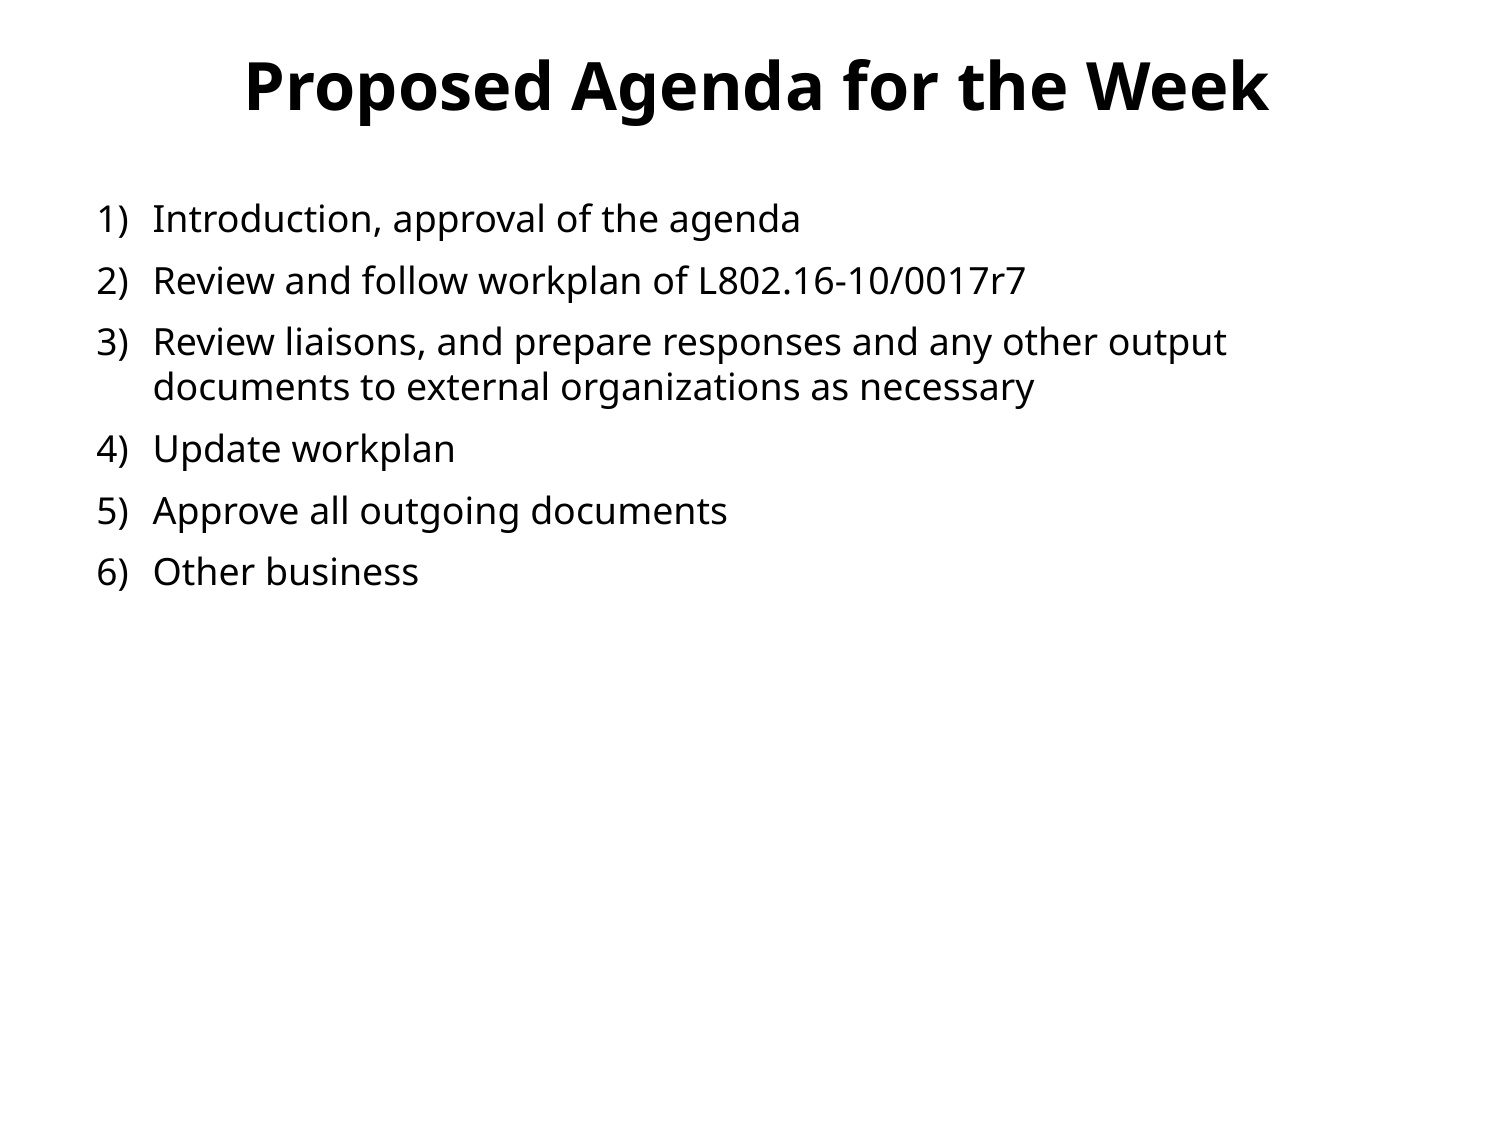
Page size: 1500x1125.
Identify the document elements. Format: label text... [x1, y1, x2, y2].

text_box Proposed Agenda for the Week [74, 36, 1425, 152]
list Introduction, approval of the agenda Review and follow workplan of L802.16-10/0017r7 Review liaisons, and prepare responses and any other output documents to external organizations as necessary Update workplan Approve all outgoing documents Other business [75, 187, 1425, 1005]
